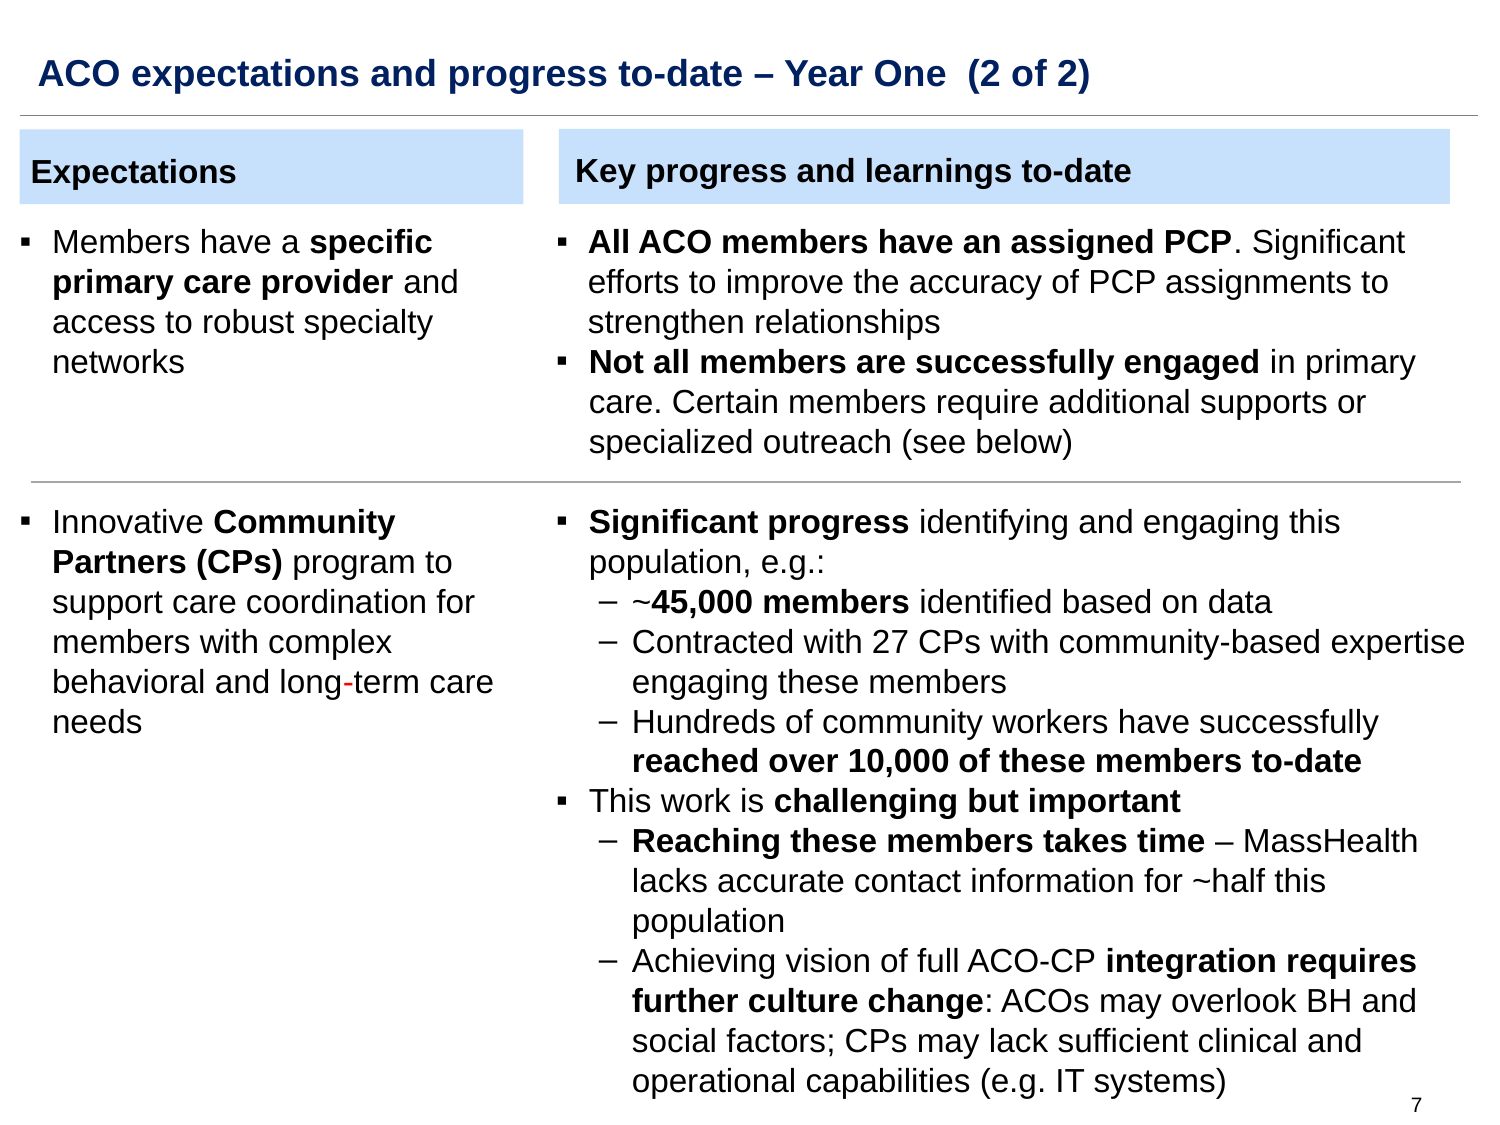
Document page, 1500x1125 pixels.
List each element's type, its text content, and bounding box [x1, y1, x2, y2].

text_box [557, 127, 1452, 206]
text_box All ACO members have an assigned PCP. Significant efforts to improve the accuracy of PCP assignments to strengthen relationships Not all members are successfully engaged in primary care. Certain members require additional supports or specialized outreach (see below) Significant progress identifying and engaging this population, e.g.: ~45,000 members identified based on data Contracted with 27 CPs with community-based expertise engaging these members Hundreds of community workers have successfully reached over 10,000 of these members to-date This work is challenging but important Reaching these members takes time – MassHealth lacks accurate contact information for ~half this population Achieving vision of full ACO-CP integration requires further culture change: ACOs may overlook BH and social factors; CPs may lack sufficient clinical and operational capabilities (e.g. IT systems) [556, 220, 1478, 1100]
text_box ACO expectations and progress to-date – Year One (2 of 2) [37, 48, 1481, 95]
text_box Members have a specific primary care provider and access to robust specialty networks Innovative Community Partners (CPs) program to support care coordination for members with complex behavioral and long-term care needs [19, 220, 525, 820]
text_box Key progress and learnings to-date [575, 149, 1450, 190]
text_box [18, 127, 525, 206]
text_box Expectations [30, 149, 525, 190]
